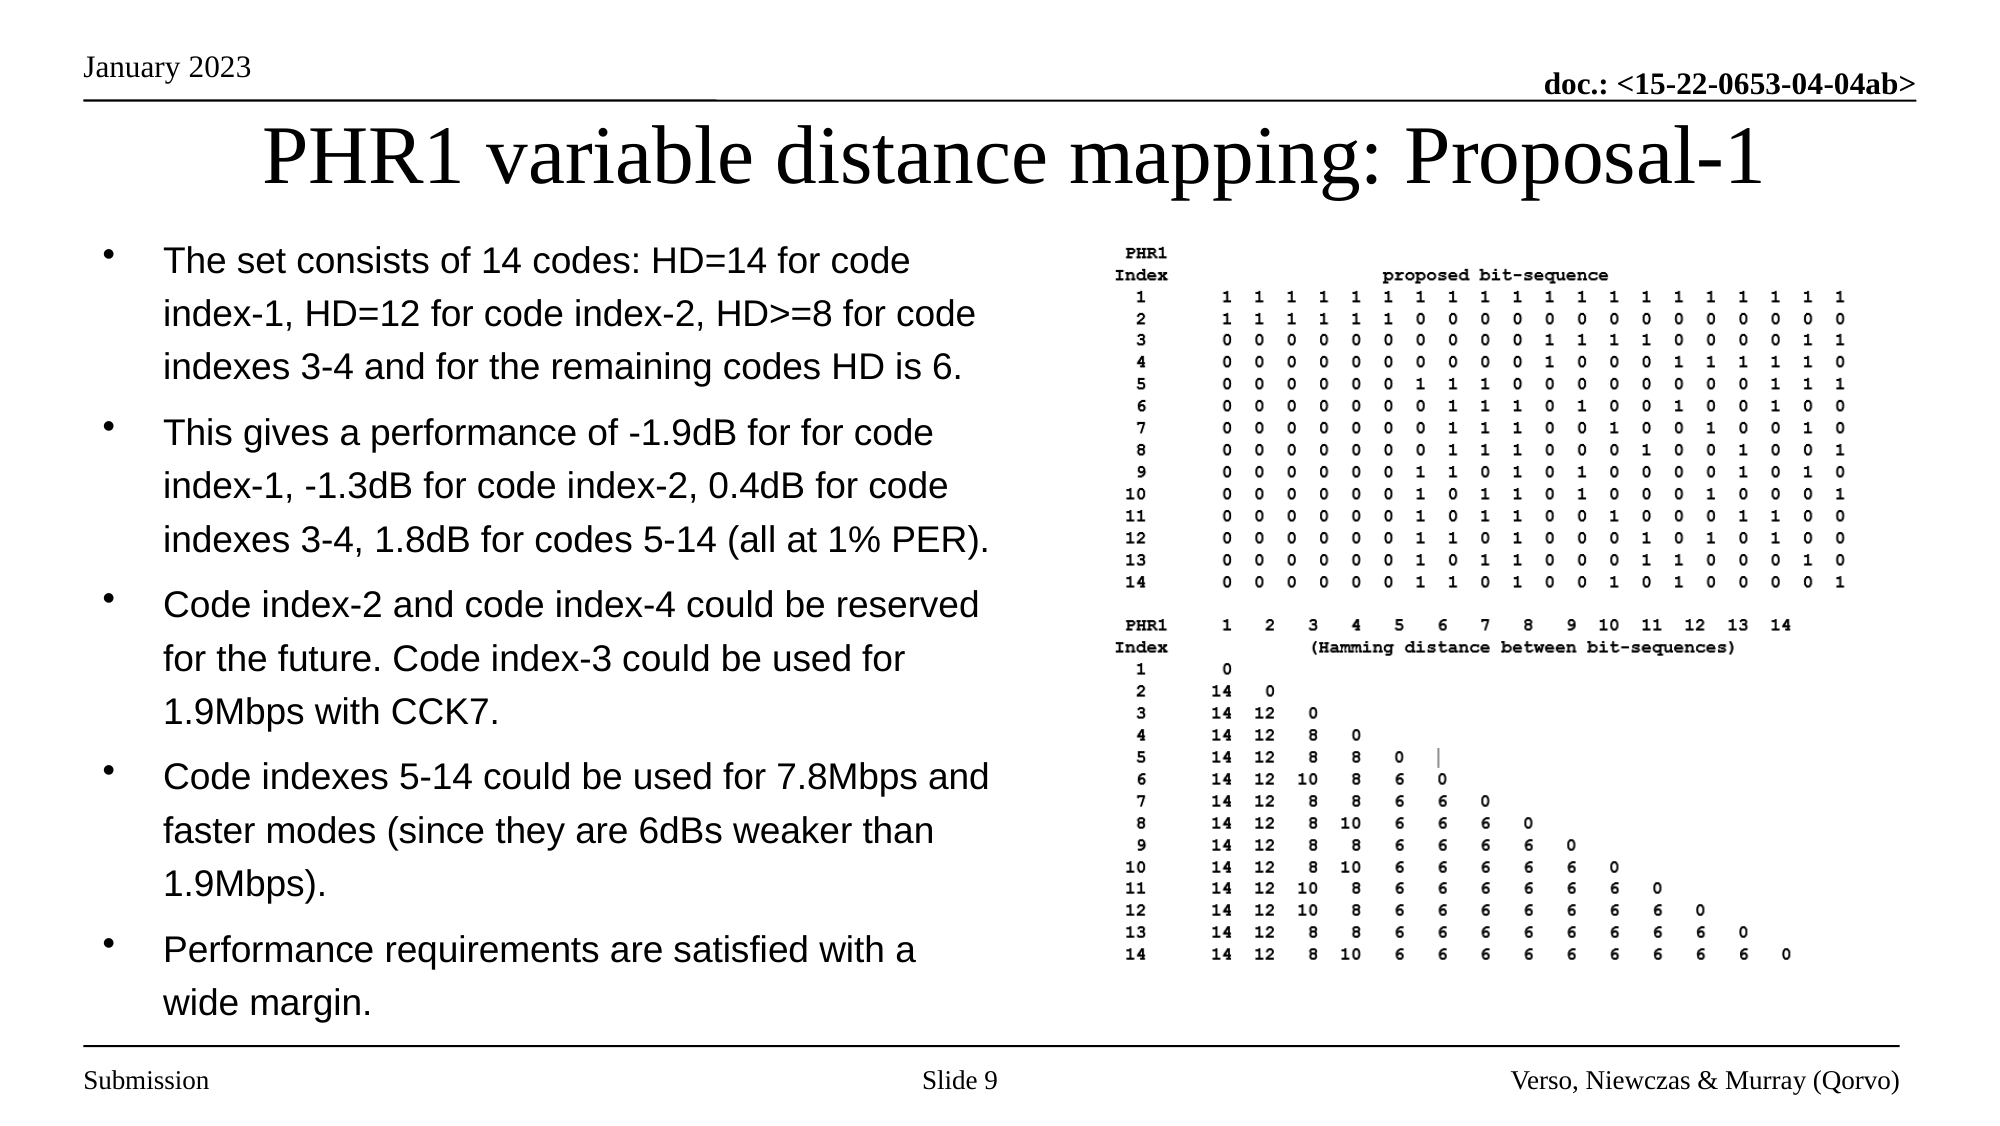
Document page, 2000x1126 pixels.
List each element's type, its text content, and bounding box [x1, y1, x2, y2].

title PHR1 variable distance mapping: Proposal-1 [65, 112, 1965, 188]
list The set consists of 14 codes: HD=14 for code index-1, HD=12 for code index-2, HD>=8 for code indexes 3-4 and for the remaining codes HD is 6. This gives a performance of -1.9dB for for code index-1, -1.3dB for code index-2, 0.4dB for code indexes 3-4, 1.8dB for codes 5-14 (all at 1% PER). Code index-2 and code index-4 could be reserved for the future. Code index-3 could be used for 1.9Mbps with CCK7. Code indexes 5-14 could be used for 7.8Mbps and faster modes (since they are 6dBs weaker than 1.9Mbps). Performance requirements are satisfied with a wide margin. [86, 218, 1016, 1044]
picture [1075, 228, 1893, 986]
